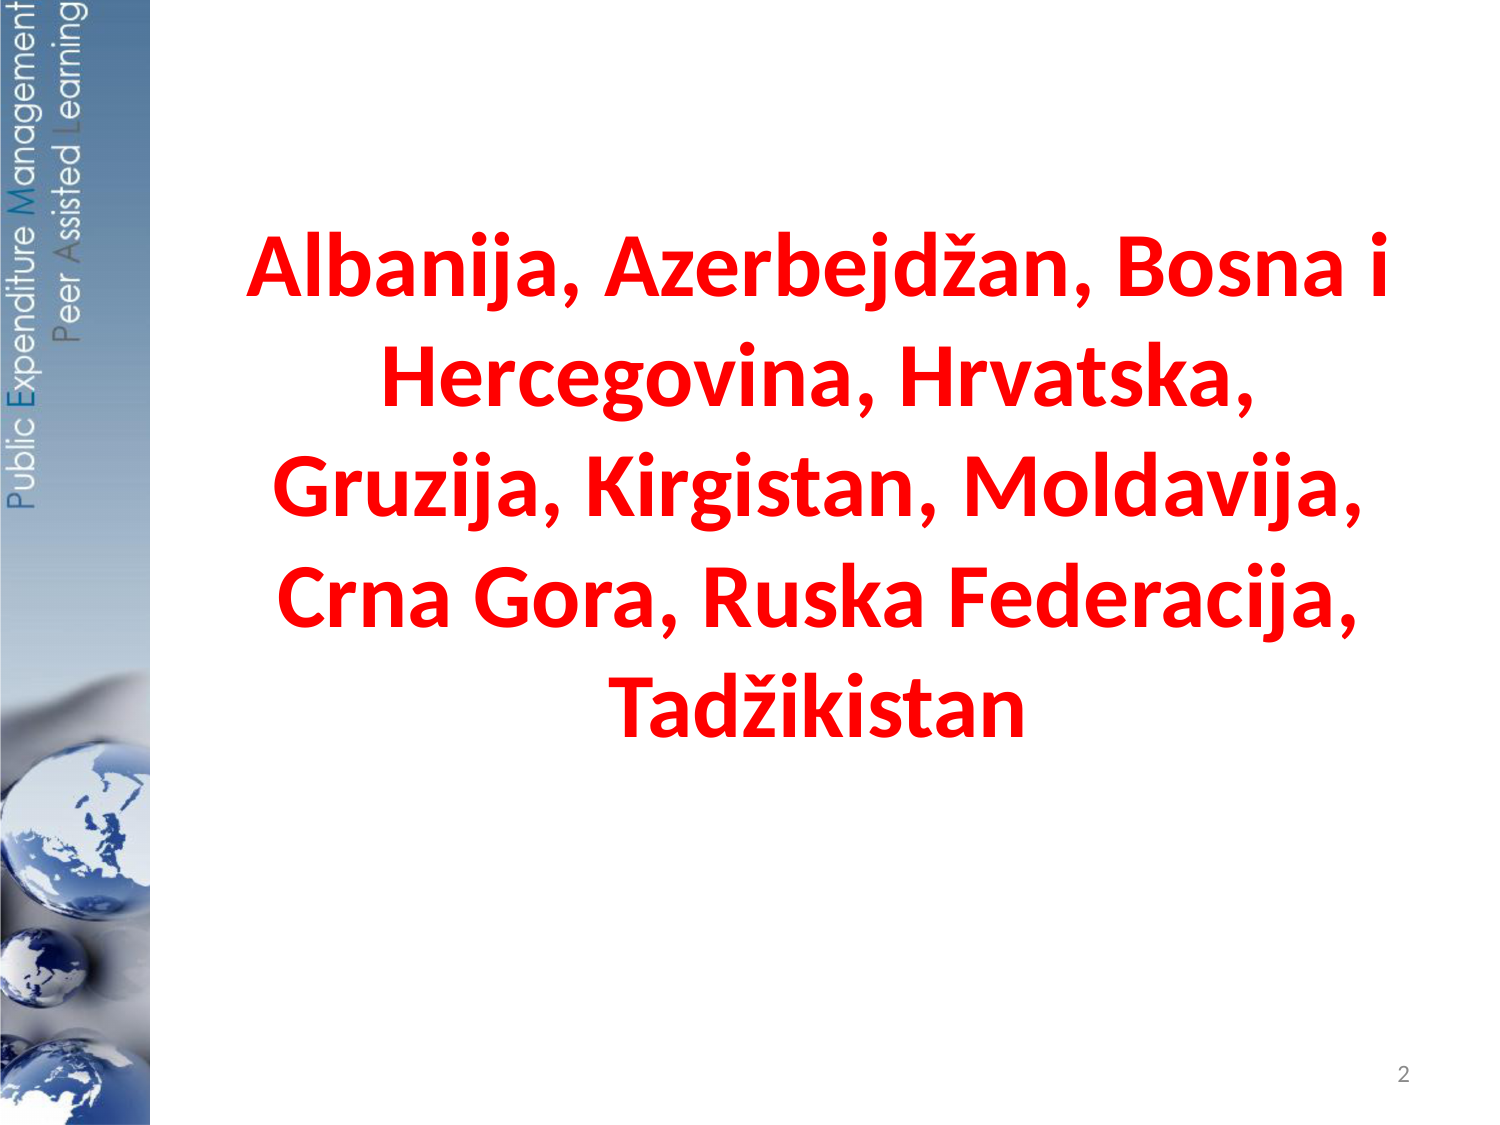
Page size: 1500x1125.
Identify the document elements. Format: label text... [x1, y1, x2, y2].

subtitle Albanija, Azerbejdžan, Bosna i Hercegovina, Hrvatska, Gruzija, Kirgistan, Moldavija, Crna Gora, Ruska Federacija, Tadžikistan [224, 62, 1413, 1113]
slide_number 2 [1074, 1042, 1425, 1103]
